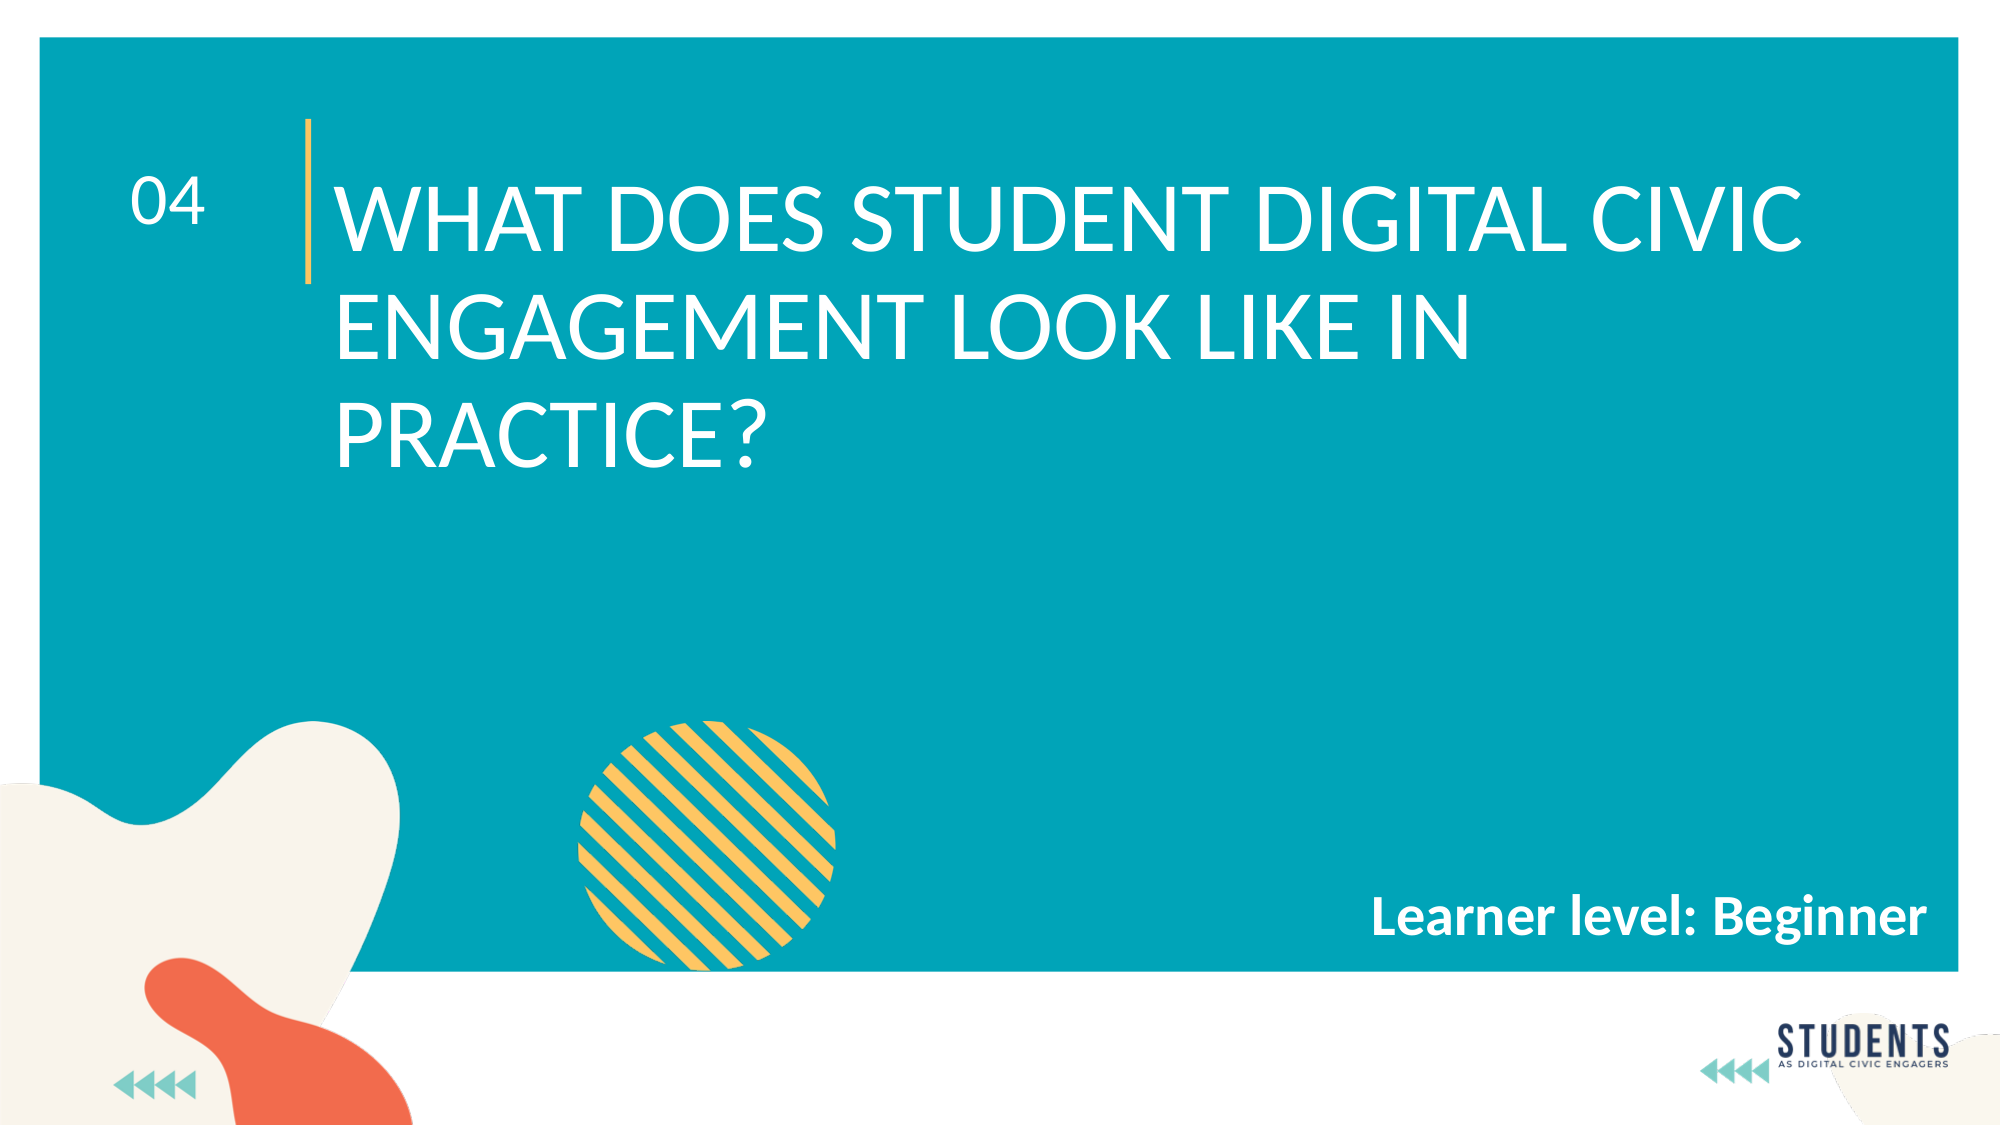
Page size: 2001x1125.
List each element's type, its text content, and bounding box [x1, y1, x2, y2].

text_box Learner level: Beginner [1356, 869, 2000, 955]
picture [1696, 1013, 2000, 1125]
list WHAT DOES STUDENT DIGITAL CIVIC ENGAGEMENT LOOK LIKE IN PRACTICE? [318, 157, 1918, 594]
picture [0, 721, 836, 1125]
list 04 [115, 153, 264, 249]
